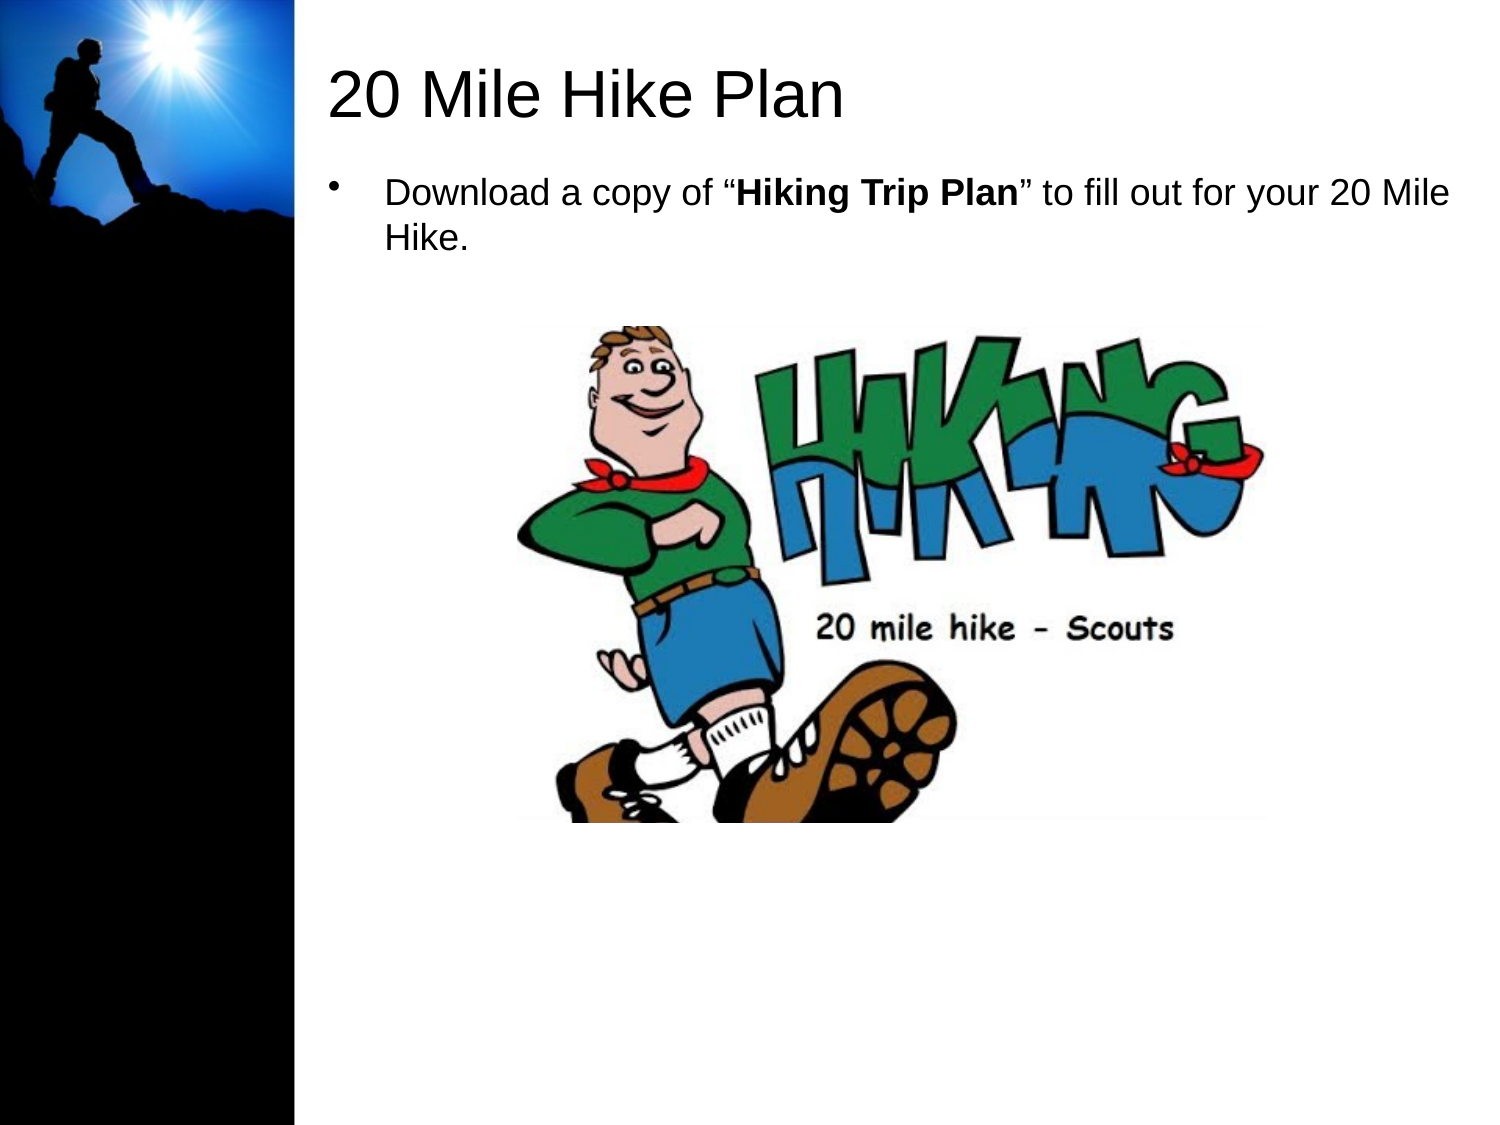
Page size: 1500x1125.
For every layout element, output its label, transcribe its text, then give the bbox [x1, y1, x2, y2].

title 20 Mile Hike Plan [312, 30, 1471, 150]
list Download a copy of “Hiking Trip Plan” to fill out for your 20 Mile Hike. [312, 160, 1471, 1060]
picture [0, 0, 1500, 1125]
